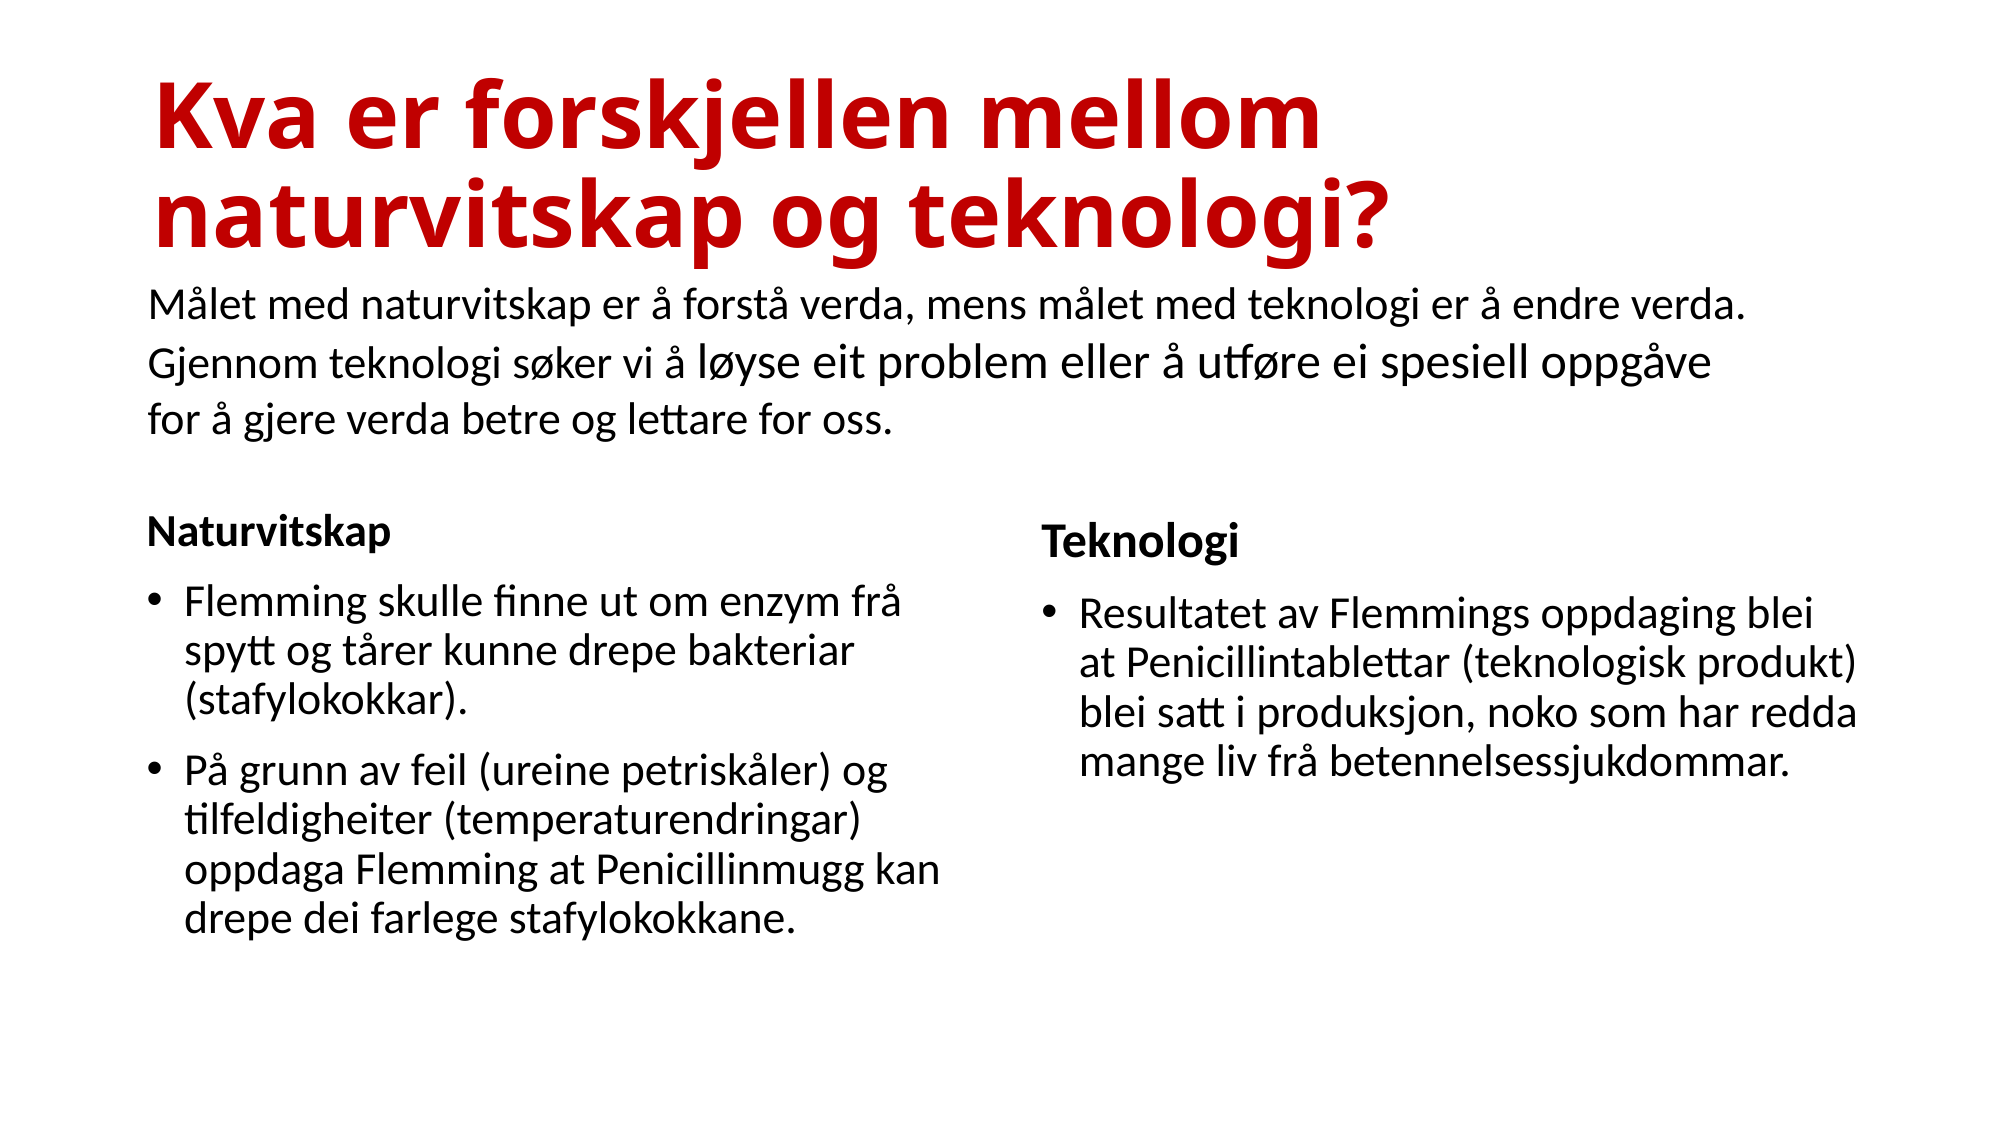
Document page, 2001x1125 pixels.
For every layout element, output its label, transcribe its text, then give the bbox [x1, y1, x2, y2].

list Naturvitskap Flemming skulle finne ut om enzym frå spytt og tårer kunne drepe bakteriar (stafylokokkar). På grunn av feil (ureine petriskåler) og tilfeldigheiter (temperaturendringar) oppdaga Flemming at Penicillinmugg kan drepe dei farlege stafylokokkane. [131, 498, 978, 1104]
list Teknologi Resultatet av Flemmings oppdaging blei at Penicillintablettar (teknologisk produkt) blei satt i produksjon, noko som har redda mange liv frå betennelsessjukdommar. [1026, 506, 1877, 944]
title Kva er forskjellen mellom naturvitskap og teknologi? [137, 59, 1863, 278]
text_box Målet med naturvitskap er å forstå verda, mens målet med teknologi er å endre verda. Gjennom teknologi søker vi å løyse eit problem eller å utføre ei spesiell oppgåve for å gjere verda betre og lettare for oss. [132, 266, 1799, 452]
